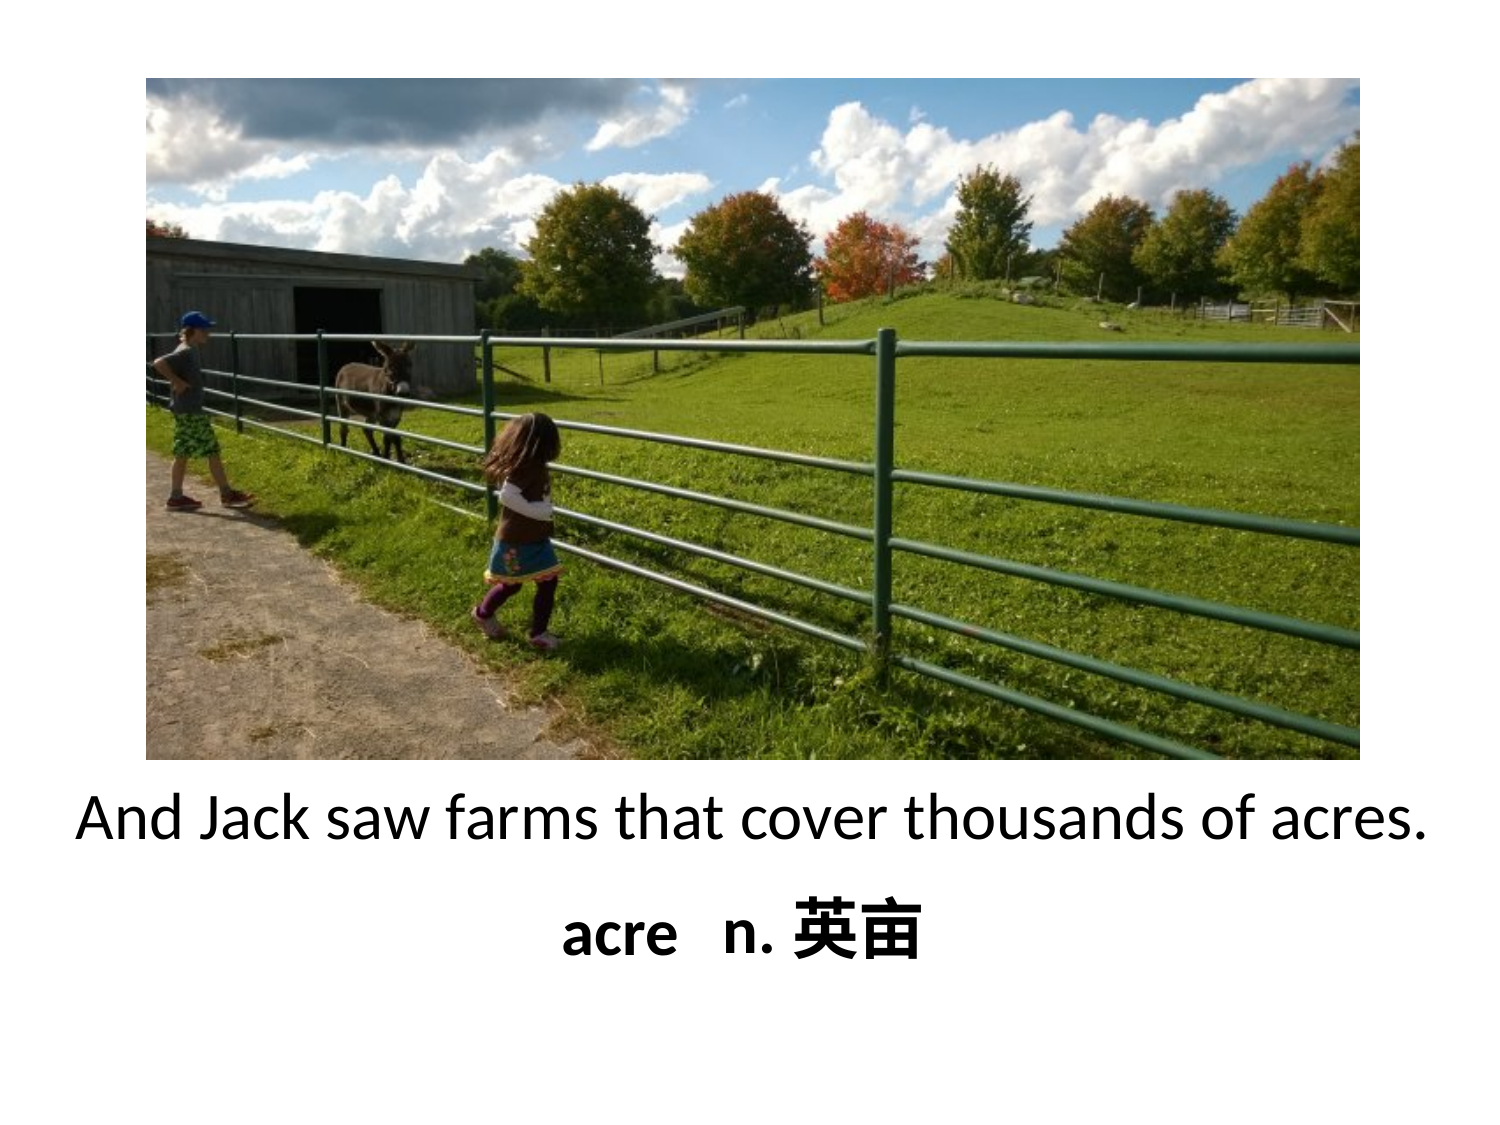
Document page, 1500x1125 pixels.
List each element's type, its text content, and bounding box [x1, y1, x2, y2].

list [146, 77, 1360, 761]
text_box And Jack saw farms that cover thousands of acres. [60, 765, 1445, 1021]
text_box n.英亩 [708, 879, 941, 975]
text_box acre [546, 881, 694, 977]
